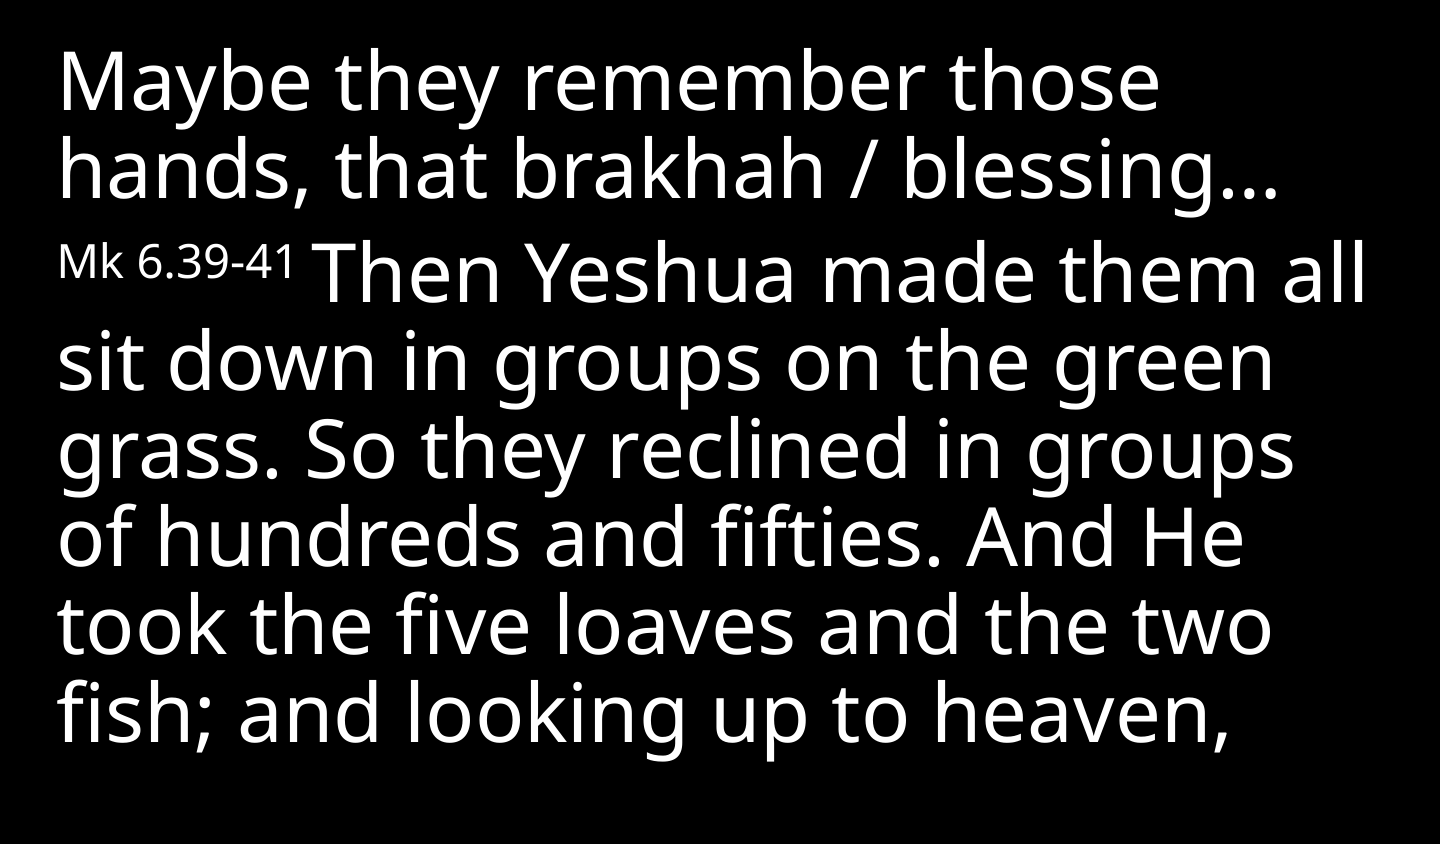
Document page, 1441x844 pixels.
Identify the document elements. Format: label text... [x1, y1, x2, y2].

list Maybe they remember those hands, that brakhah / blessing… Mk 6.39-41 Then Yeshua made them all sit down in groups on the green grass. So they reclined in groups of hundreds and fifties. And He took the five loaves and the two fish; and looking up to heaven, [45, 34, 1396, 844]
